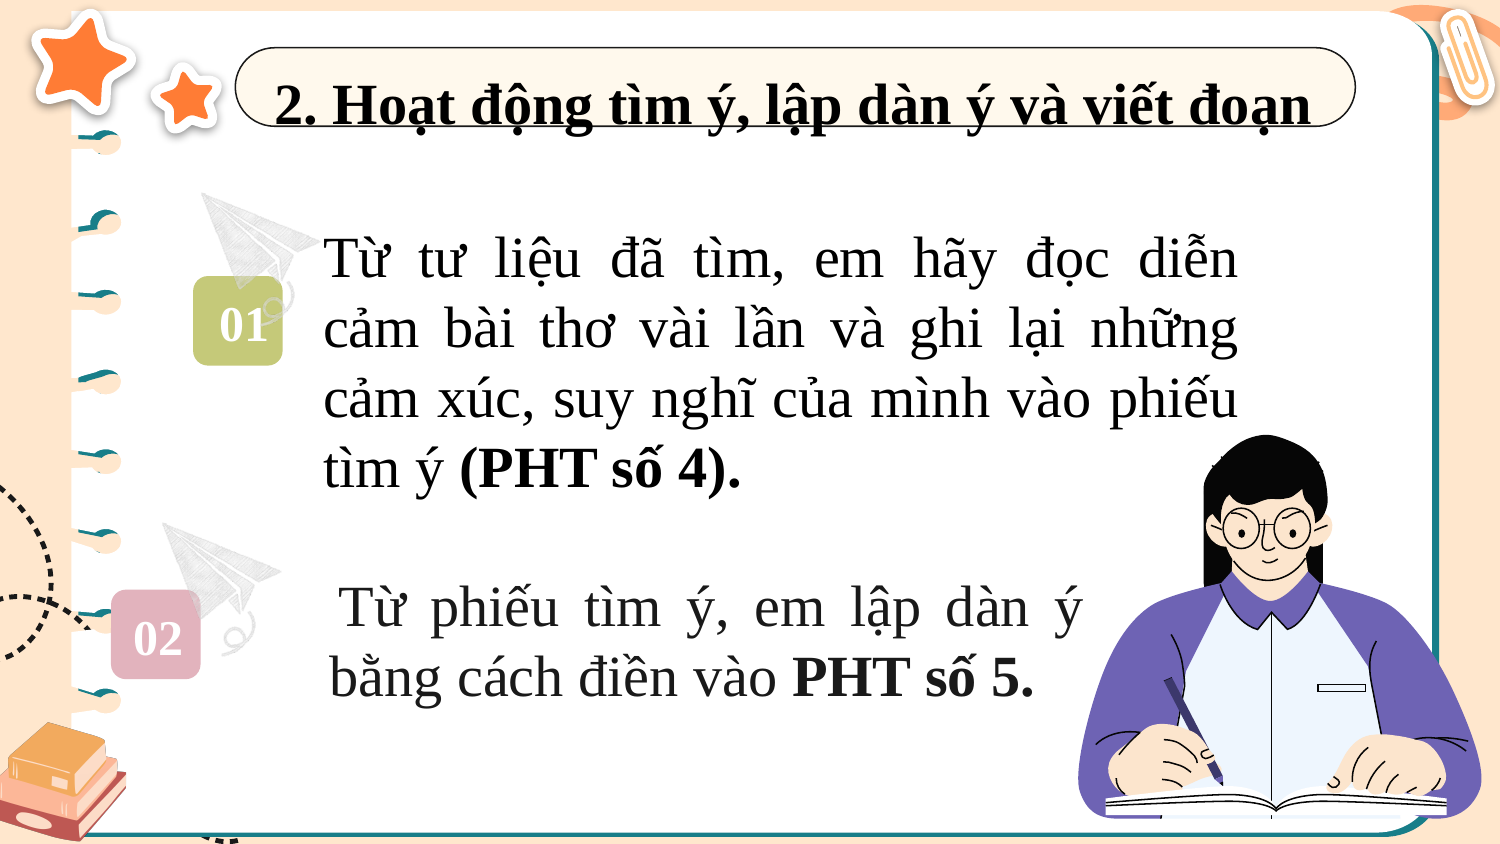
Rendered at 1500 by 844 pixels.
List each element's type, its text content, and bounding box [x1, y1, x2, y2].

text_box 2. Hoạt động tìm ý, lập dàn ý và viết đoạn [235, 23, 1367, 144]
picture [132, 151, 343, 362]
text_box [1423, 36, 1500, 79]
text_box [1073, 434, 1487, 819]
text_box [192, 211, 1255, 511]
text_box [158, 72, 214, 128]
text_box [0, 722, 127, 842]
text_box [110, 560, 1068, 718]
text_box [32, 17, 123, 109]
picture [94, 481, 305, 692]
